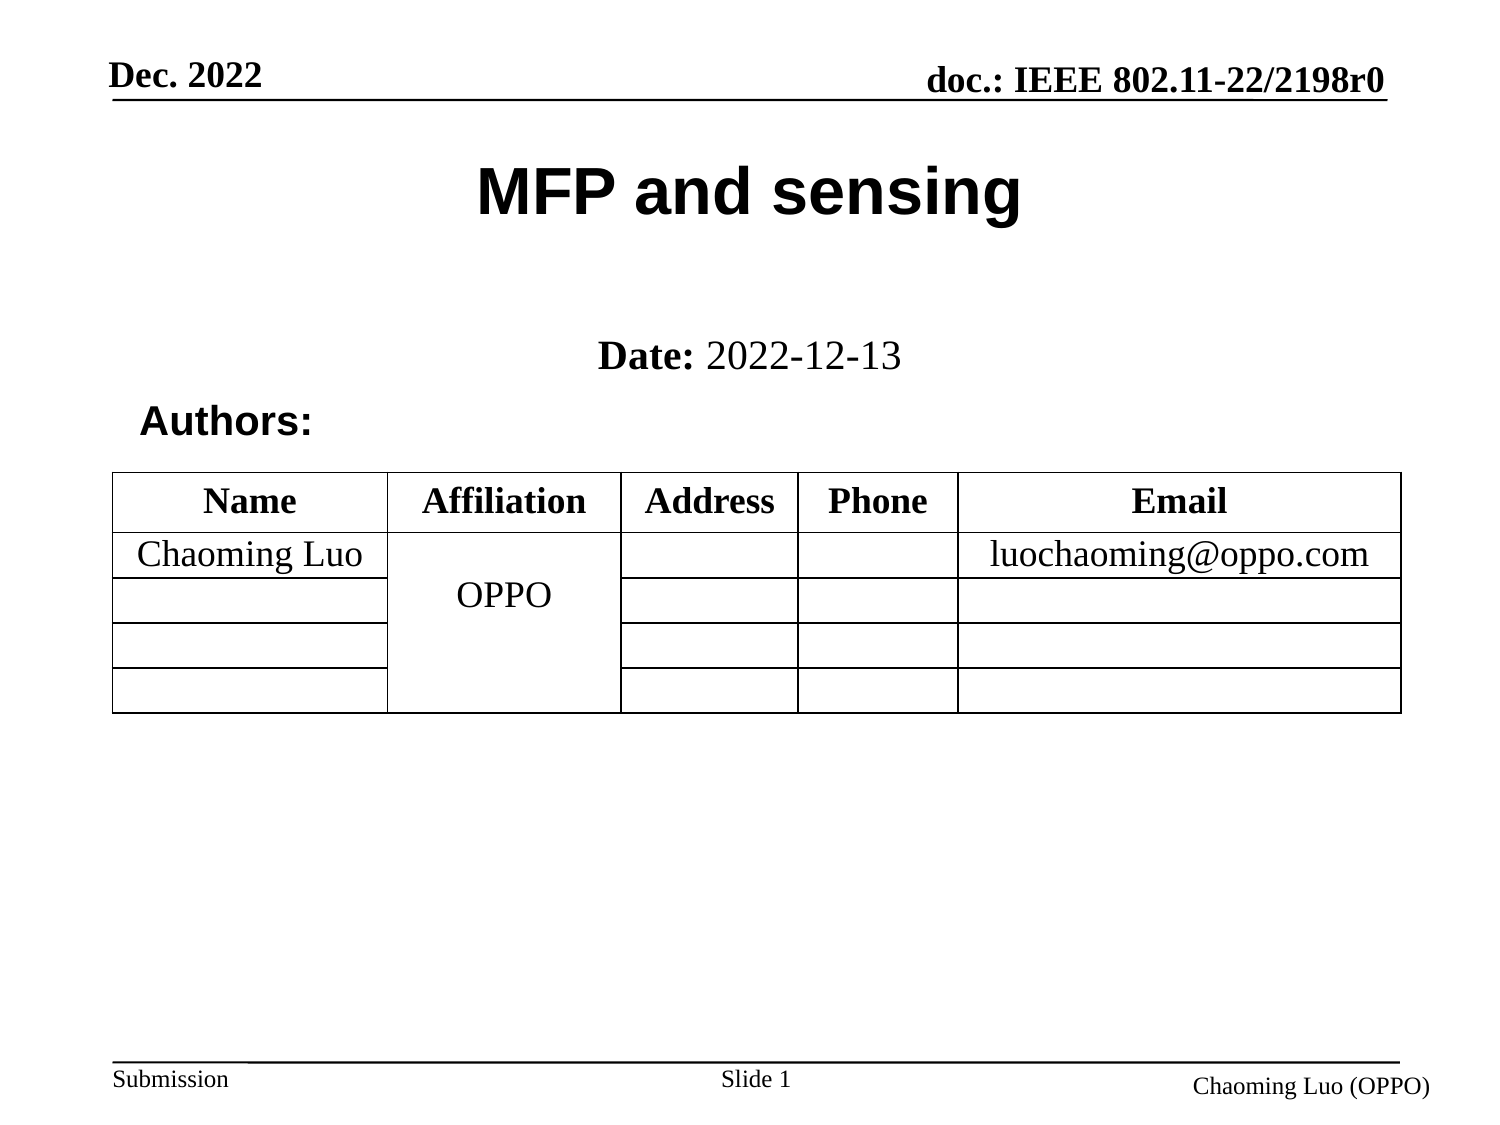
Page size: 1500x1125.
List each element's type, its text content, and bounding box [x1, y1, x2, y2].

table_cell OPPO [388, 533, 620, 712]
table_cell [959, 669, 1400, 712]
table_cell [622, 579, 797, 622]
title MFP and sensing [112, 99, 1388, 275]
table_cell [113, 624, 387, 667]
table_cell [113, 669, 387, 712]
table_cell [959, 579, 1400, 622]
slide_number Slide 1 [712, 1061, 800, 1093]
table_cell [113, 579, 387, 622]
list Date: 2022-12-13 [112, 320, 1388, 383]
table_header Affiliation [388, 473, 620, 532]
table_header Email [959, 473, 1400, 532]
table_cell [799, 624, 957, 667]
table_cell [622, 669, 797, 712]
table_header Phone [799, 473, 957, 532]
table_cell Chaoming Luo [113, 533, 387, 577]
table_cell [799, 533, 957, 577]
table_cell [799, 669, 957, 712]
text_box Authors: [112, 385, 350, 449]
table_header Name [113, 473, 387, 532]
table_cell luochaoming@oppo.com [959, 533, 1400, 577]
table_cell [622, 533, 797, 577]
text_box Chaoming Luo (OPPO) [1178, 1062, 1446, 1107]
table_cell [799, 579, 957, 622]
table_header Address [622, 473, 797, 532]
table_cell [622, 624, 797, 667]
table_cell [959, 624, 1400, 667]
